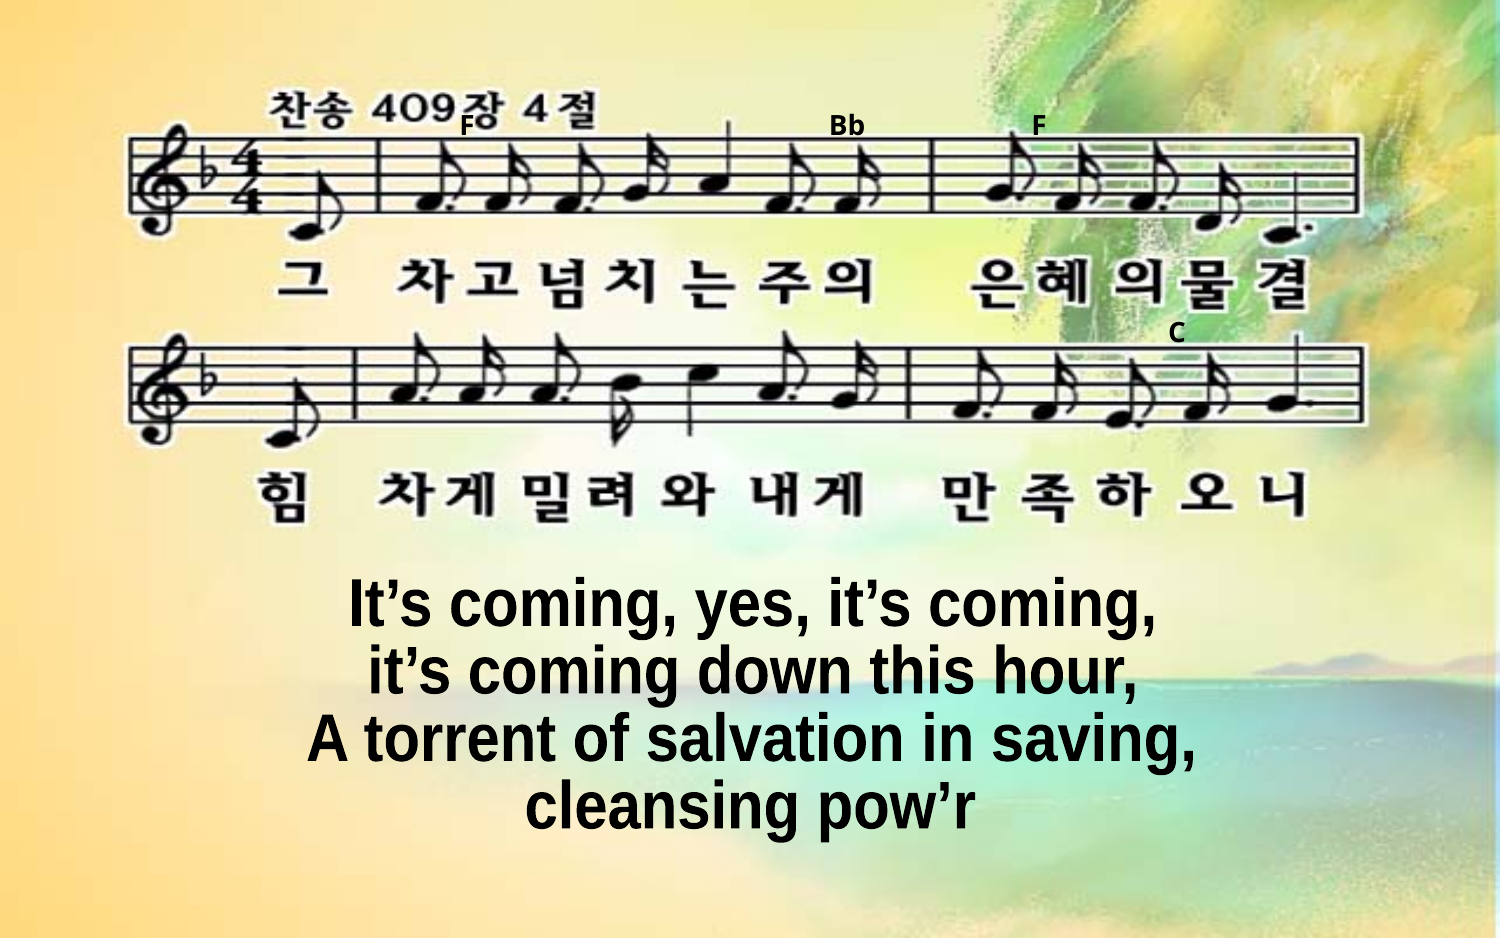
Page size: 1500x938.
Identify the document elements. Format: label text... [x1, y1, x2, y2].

text_box C [1153, 321, 1331, 341]
text_box F Bb F [444, 114, 622, 134]
picture [0, 0, 1500, 938]
